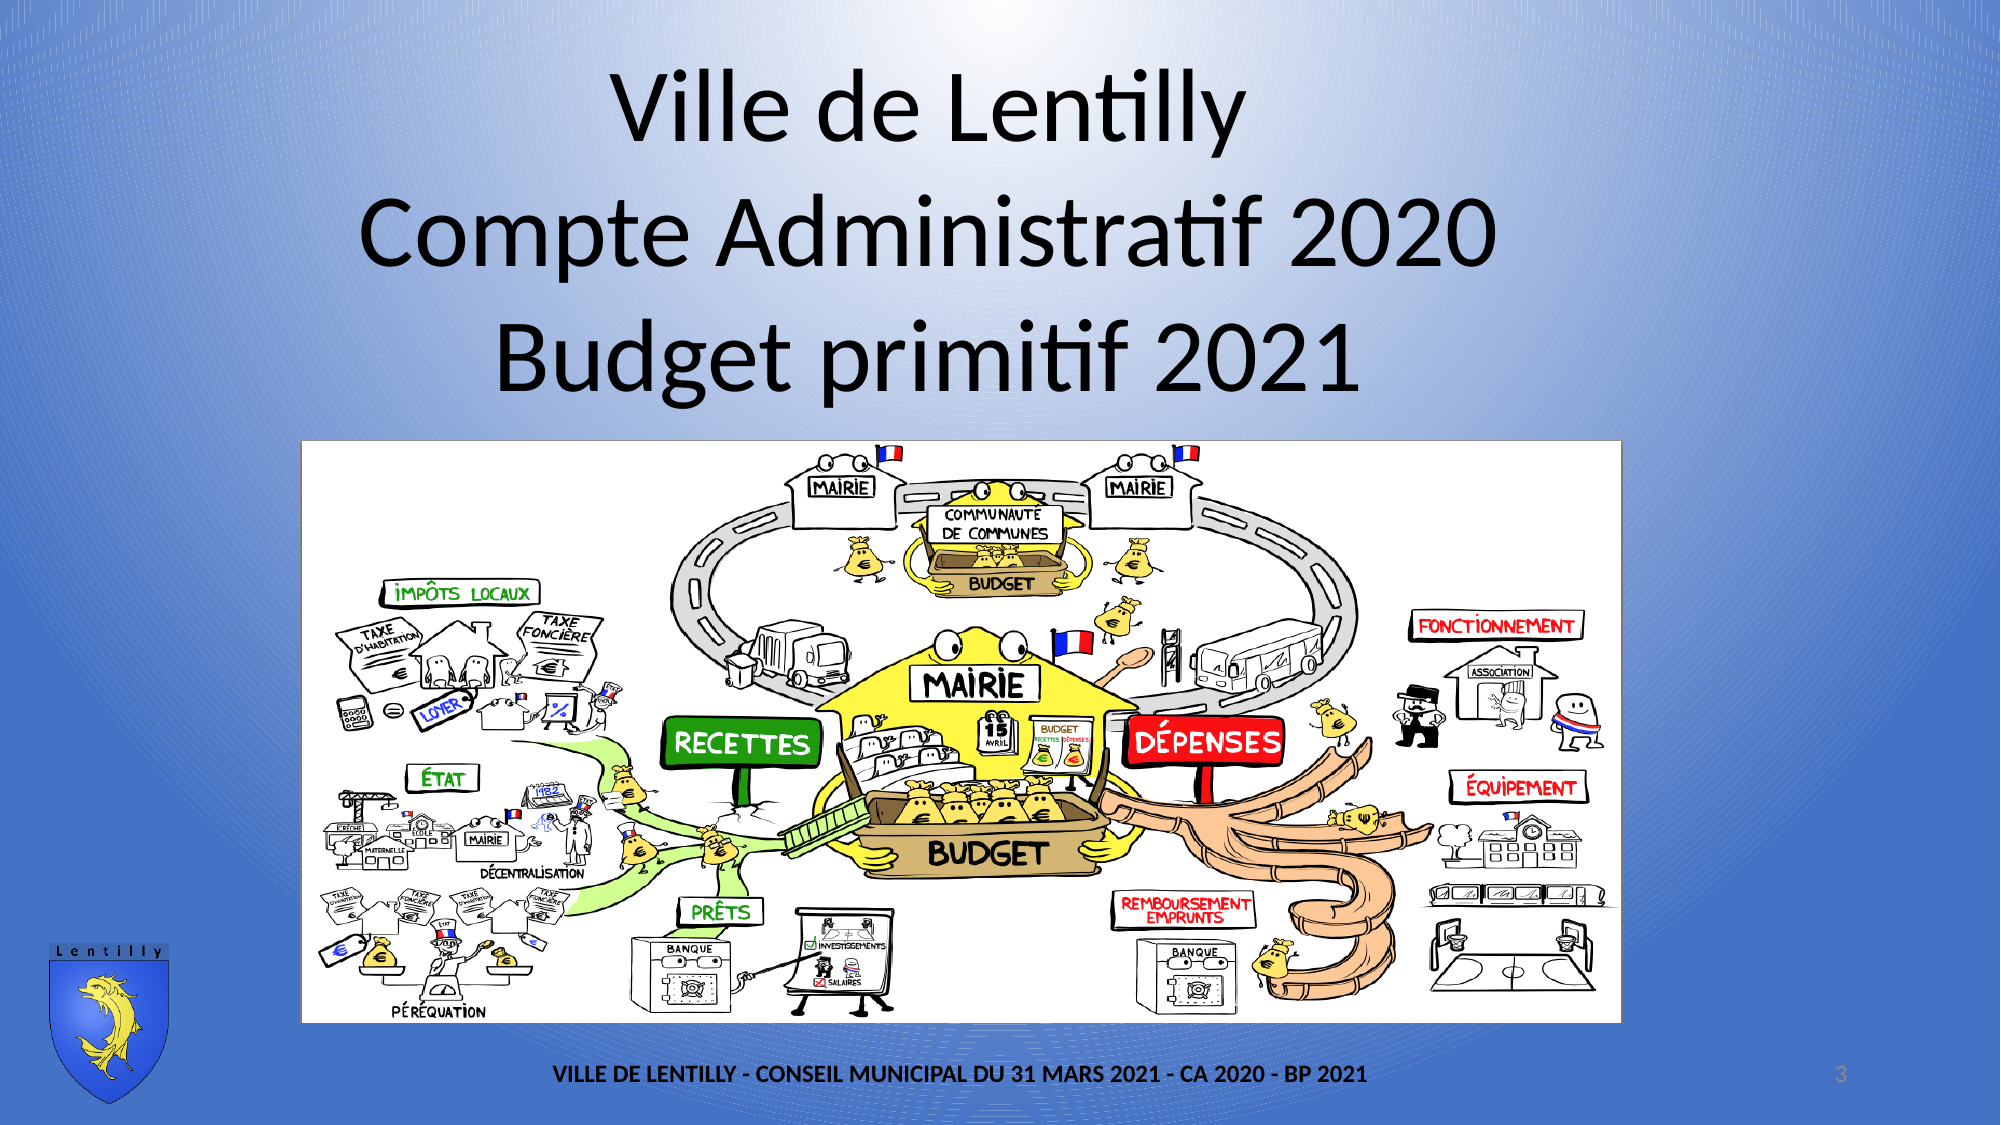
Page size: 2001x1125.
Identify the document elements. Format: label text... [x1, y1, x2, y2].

title Ville de Lentilly Compte Administratif 2020 Budget primitif 2021 [107, 22, 1750, 421]
picture [48, 943, 169, 1104]
footer VILLE DE LENTILLY - CONSEIL MUNICIPAL DU 31 MARS 2021 - CA 2020 - BP 2021 [377, 1042, 1412, 1103]
slide_number 3 [1412, 1042, 1863, 1103]
picture [300, 440, 1623, 1023]
